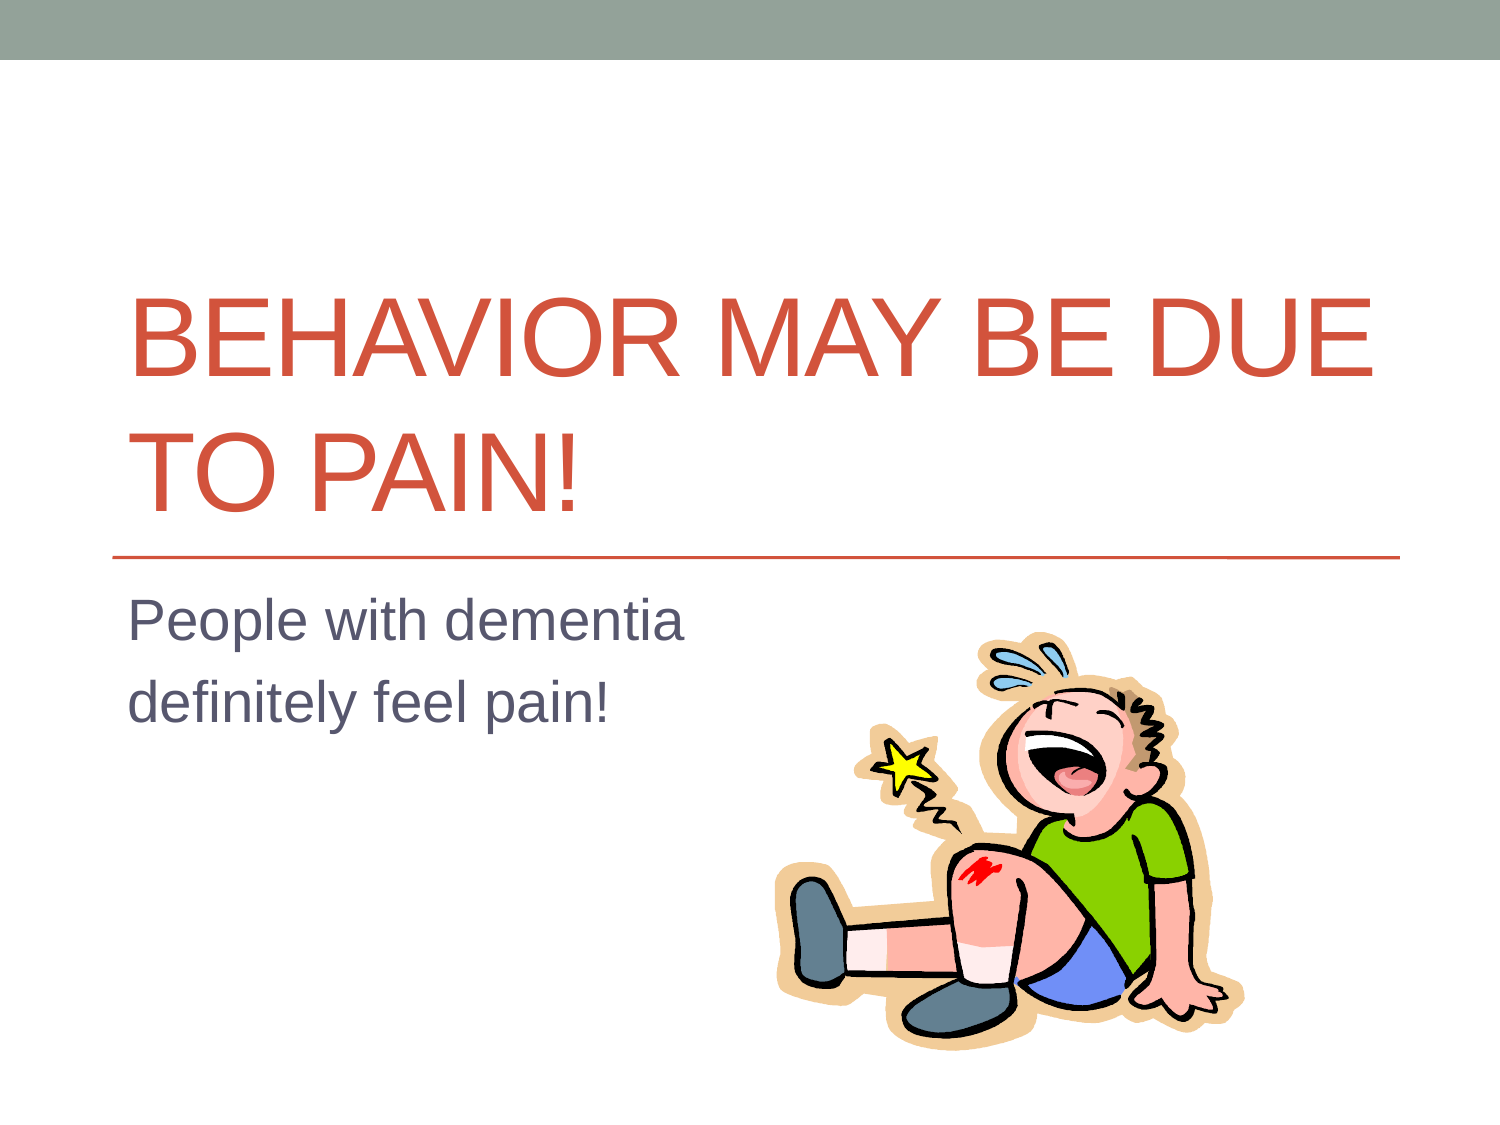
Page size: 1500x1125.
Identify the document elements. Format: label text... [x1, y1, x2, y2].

title Behavior may be due to pain! [112, 224, 1400, 542]
picture [774, 624, 1254, 1059]
subtitle People with dementia definitely feel pain! [112, 575, 1163, 863]
